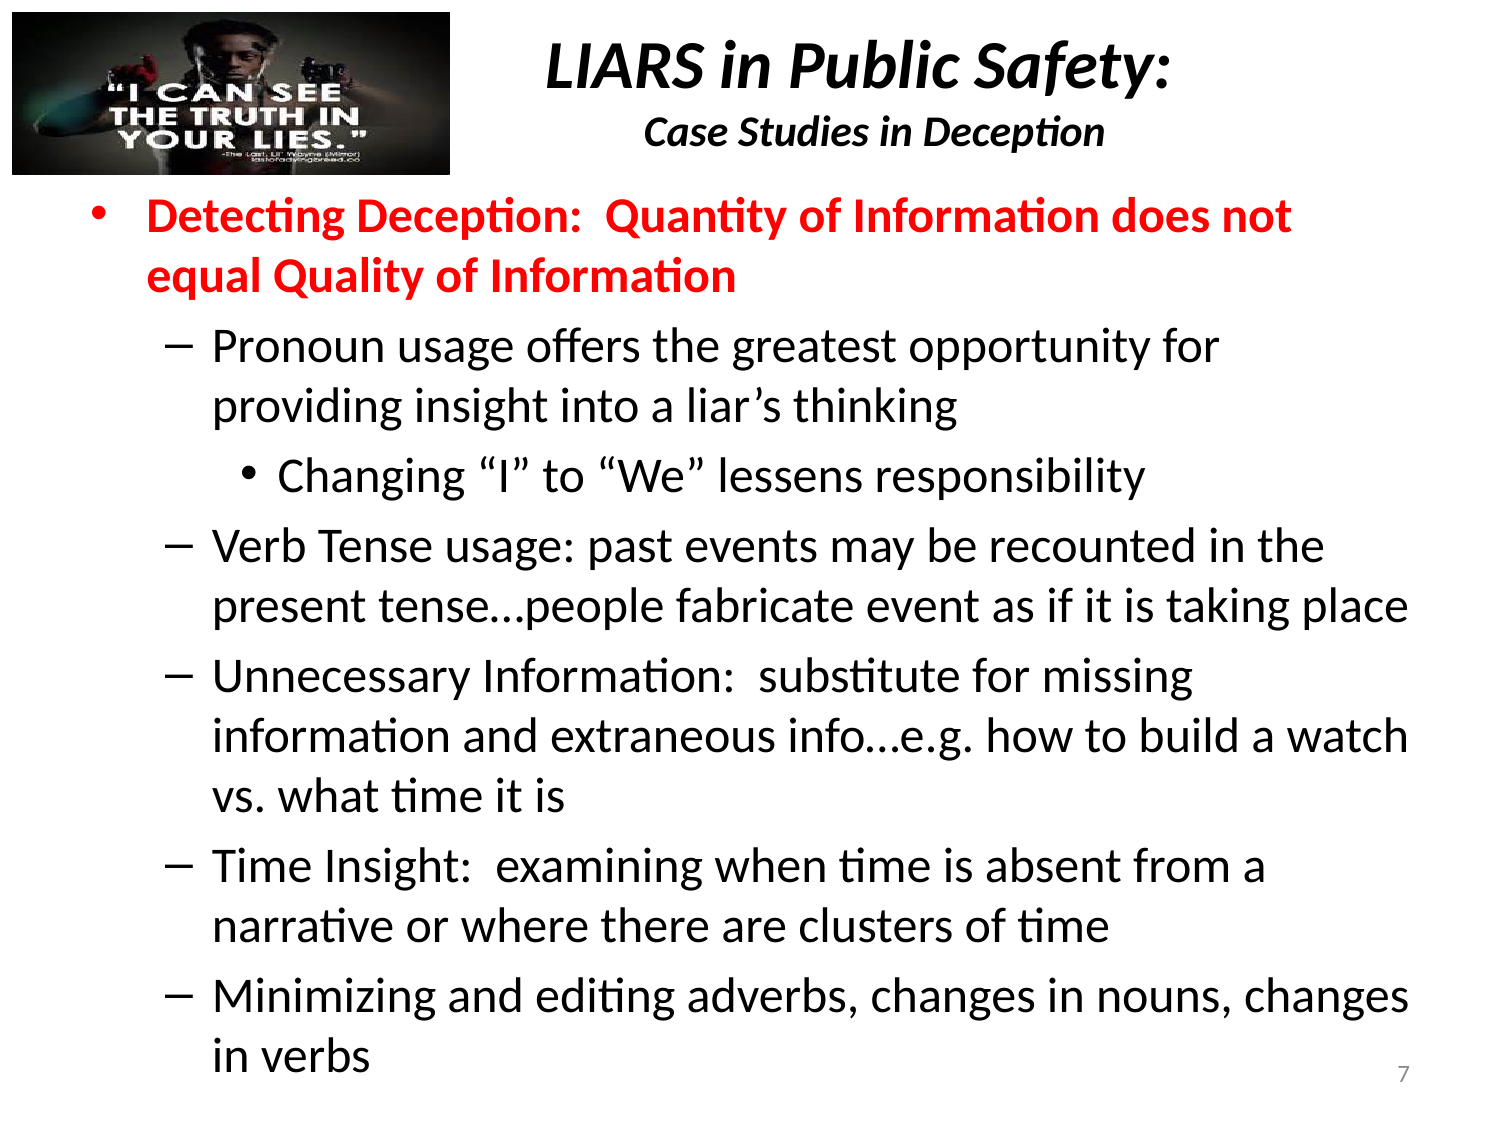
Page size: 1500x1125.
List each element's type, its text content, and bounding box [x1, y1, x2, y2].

title LIARS in Public Safety: Case Studies in Deception [451, 12, 1425, 163]
list Detecting Deception: Quantity of Information does not equal Quality of Information Pronoun usage offers the greatest opportunity for providing insight into a liar’s thinking Changing “I” to “We” lessens responsibility Verb Tense usage: past events may be recounted in the present tense…people fabricate event as if it is taking place Unnecessary Information: substitute for missing information and extraneous info…e.g. how to build a watch vs. what time it is Time Insight: examining when time is absent from a narrative or where there are clusters of time Minimizing and editing adverbs, changes in nouns, changes in verbs [75, 174, 1425, 1050]
slide_number 7 [1074, 1042, 1425, 1103]
picture [12, 12, 451, 176]
